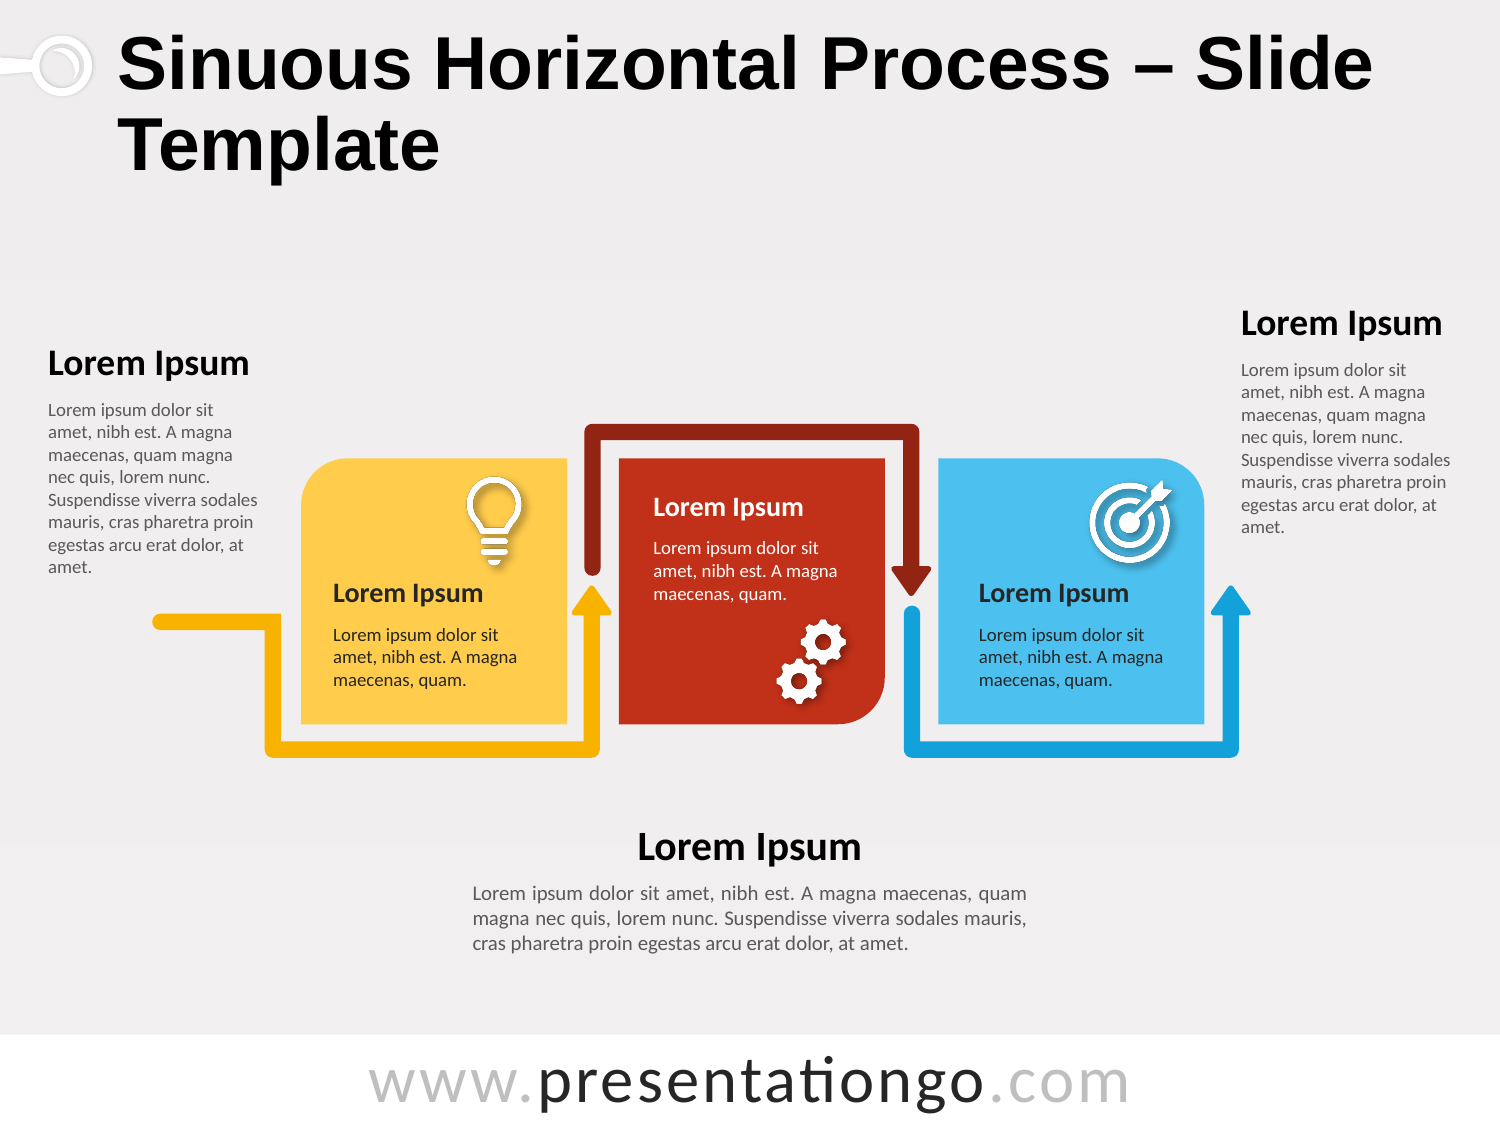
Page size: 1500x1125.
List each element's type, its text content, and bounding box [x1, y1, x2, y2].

text_box [618, 458, 885, 725]
title Sinuous Horizontal Process – Slide Template [103, 17, 1500, 139]
picture [760, 610, 863, 713]
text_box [333, 565, 531, 699]
text_box [301, 458, 568, 725]
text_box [472, 810, 1028, 963]
text_box [903, 585, 1251, 758]
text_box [978, 565, 1177, 699]
text_box [584, 423, 932, 597]
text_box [1241, 289, 1452, 547]
picture [1080, 470, 1182, 572]
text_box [48, 329, 259, 587]
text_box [653, 479, 852, 613]
text_box [152, 585, 612, 758]
picture [442, 470, 545, 572]
text_box [938, 458, 1205, 725]
